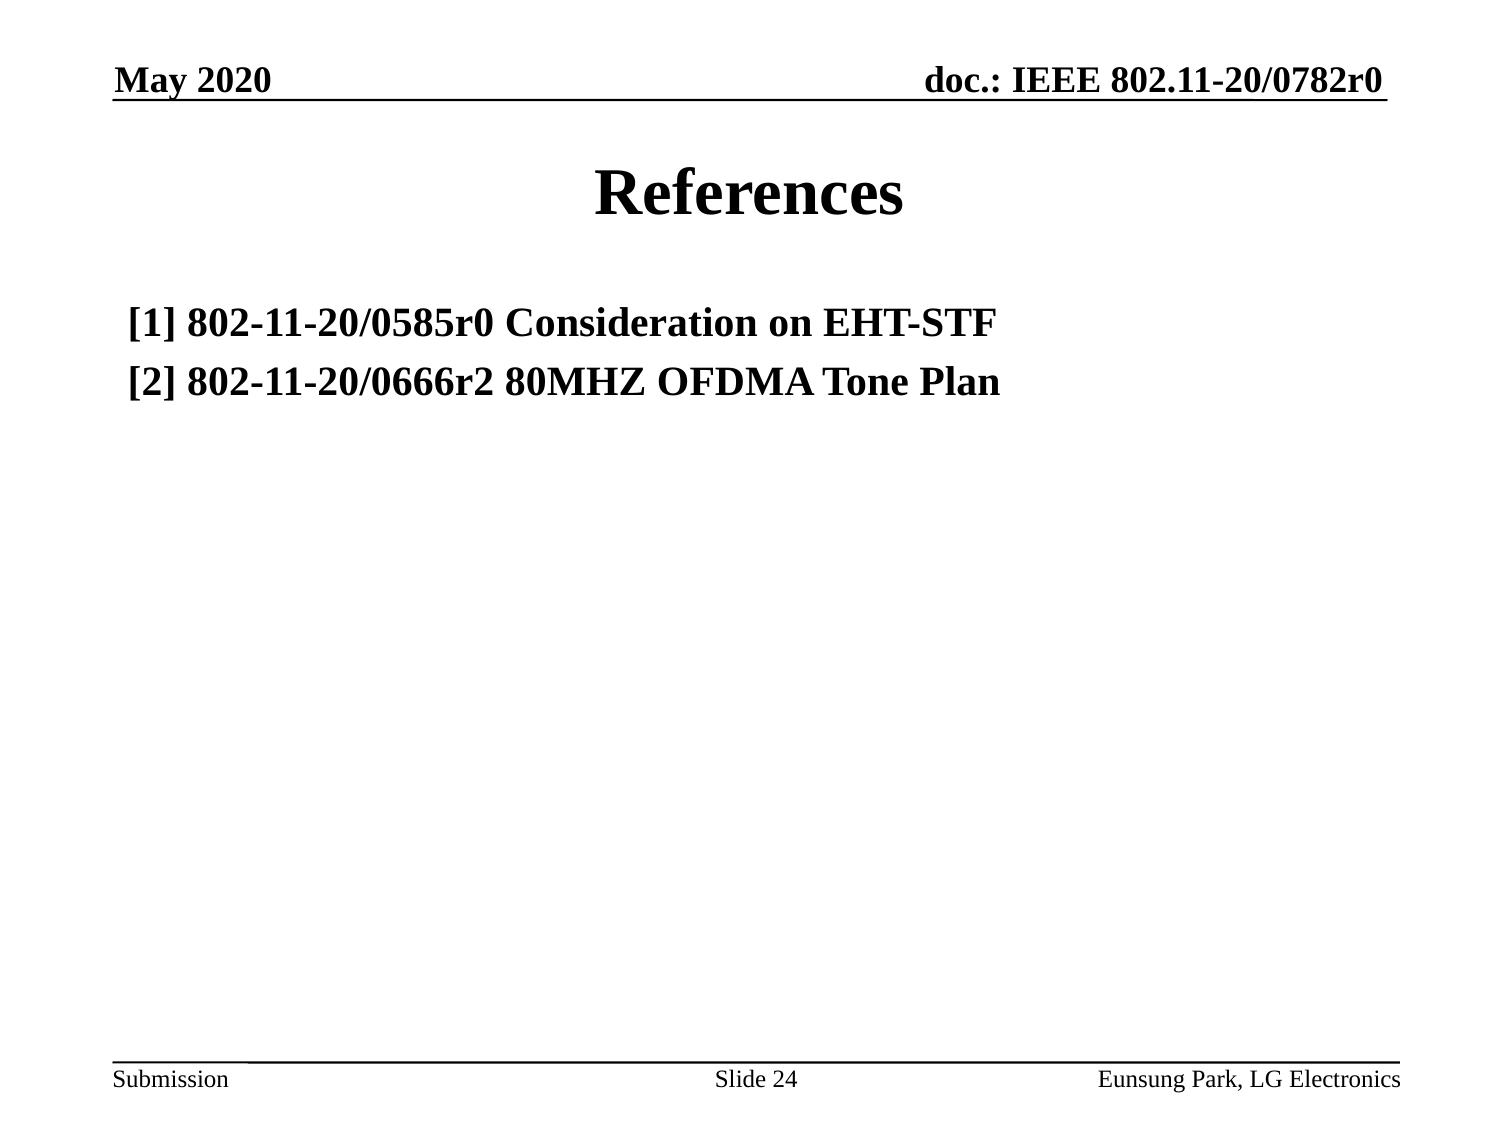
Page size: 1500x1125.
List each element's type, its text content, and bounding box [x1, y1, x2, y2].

slide_number Slide 24 [712, 1061, 800, 1093]
title References [112, 112, 1388, 263]
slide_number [114, 0, 274, 101]
list [1] 802-11-20/0585r0 Consideration on EHT-STF [2] 802-11-20/0666r2 80MHZ OFDMA Tone Plan [112, 287, 1388, 1000]
footer Eunsung Park, LG Electronics [1038, 1061, 1402, 1093]
